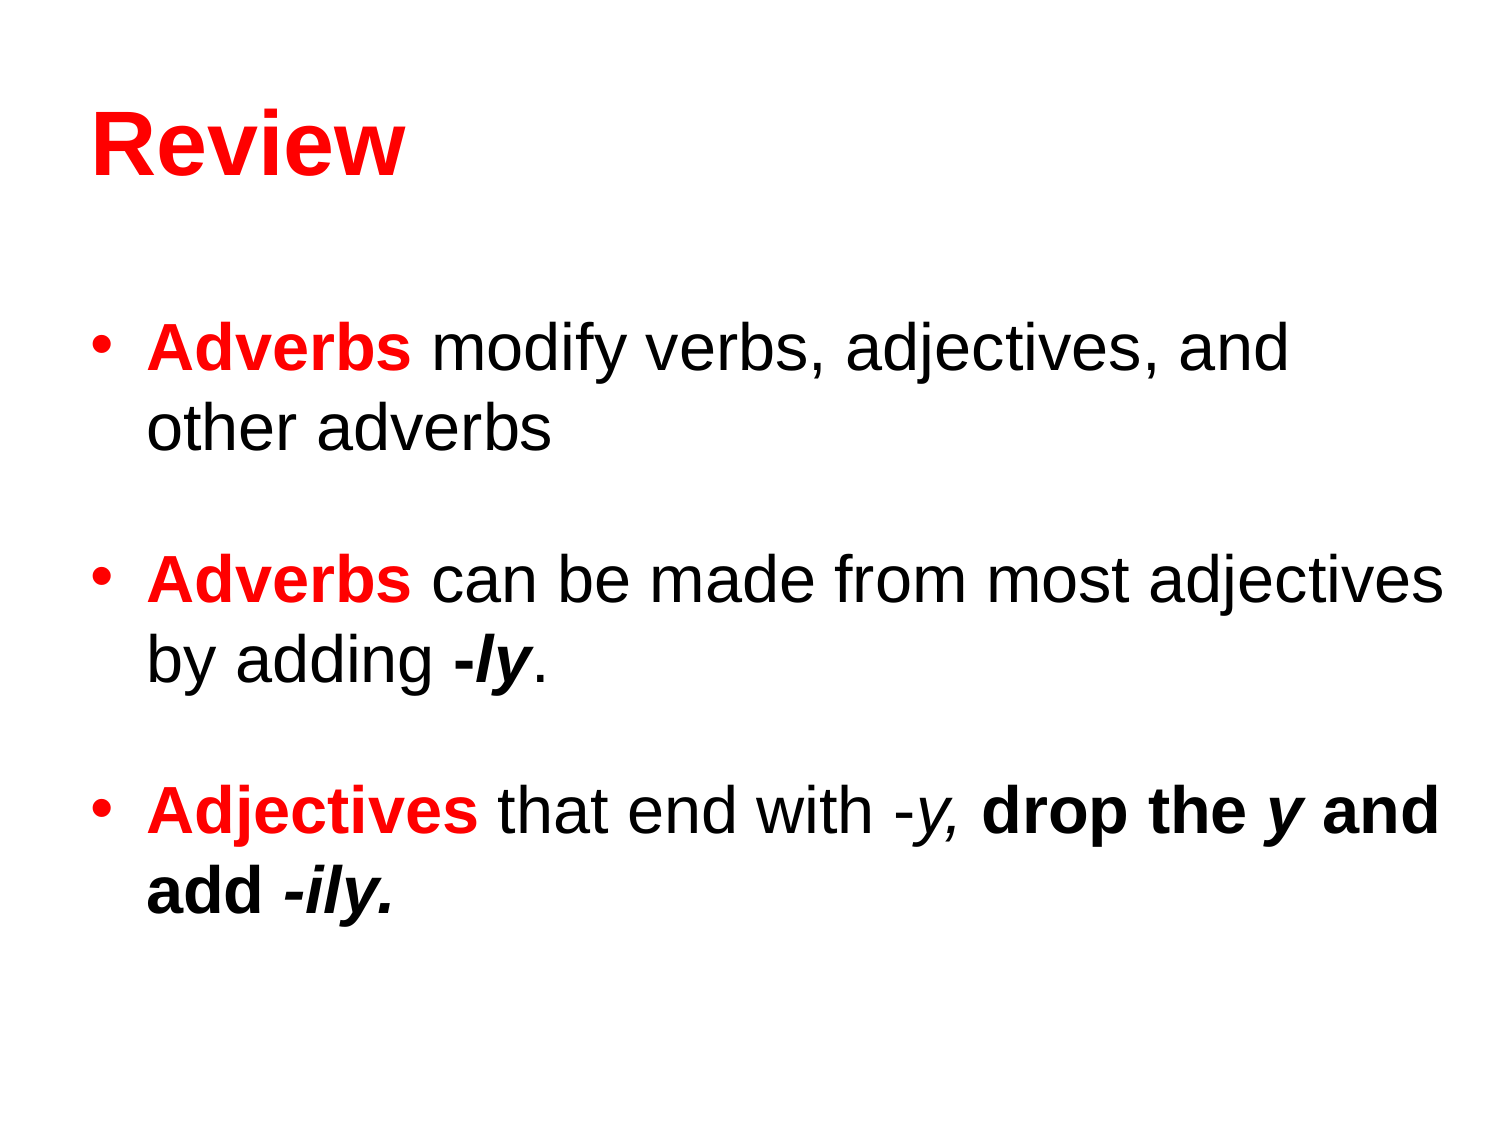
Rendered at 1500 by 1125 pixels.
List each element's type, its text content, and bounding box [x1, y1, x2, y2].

title Review [75, 45, 1425, 233]
list Adverbs modify verbs, adjectives, and other adverbs Adverbs can be made from most adjectives by adding -ly. Adjectives that end with -y, drop the y and add -ily. [75, 262, 1471, 1005]
